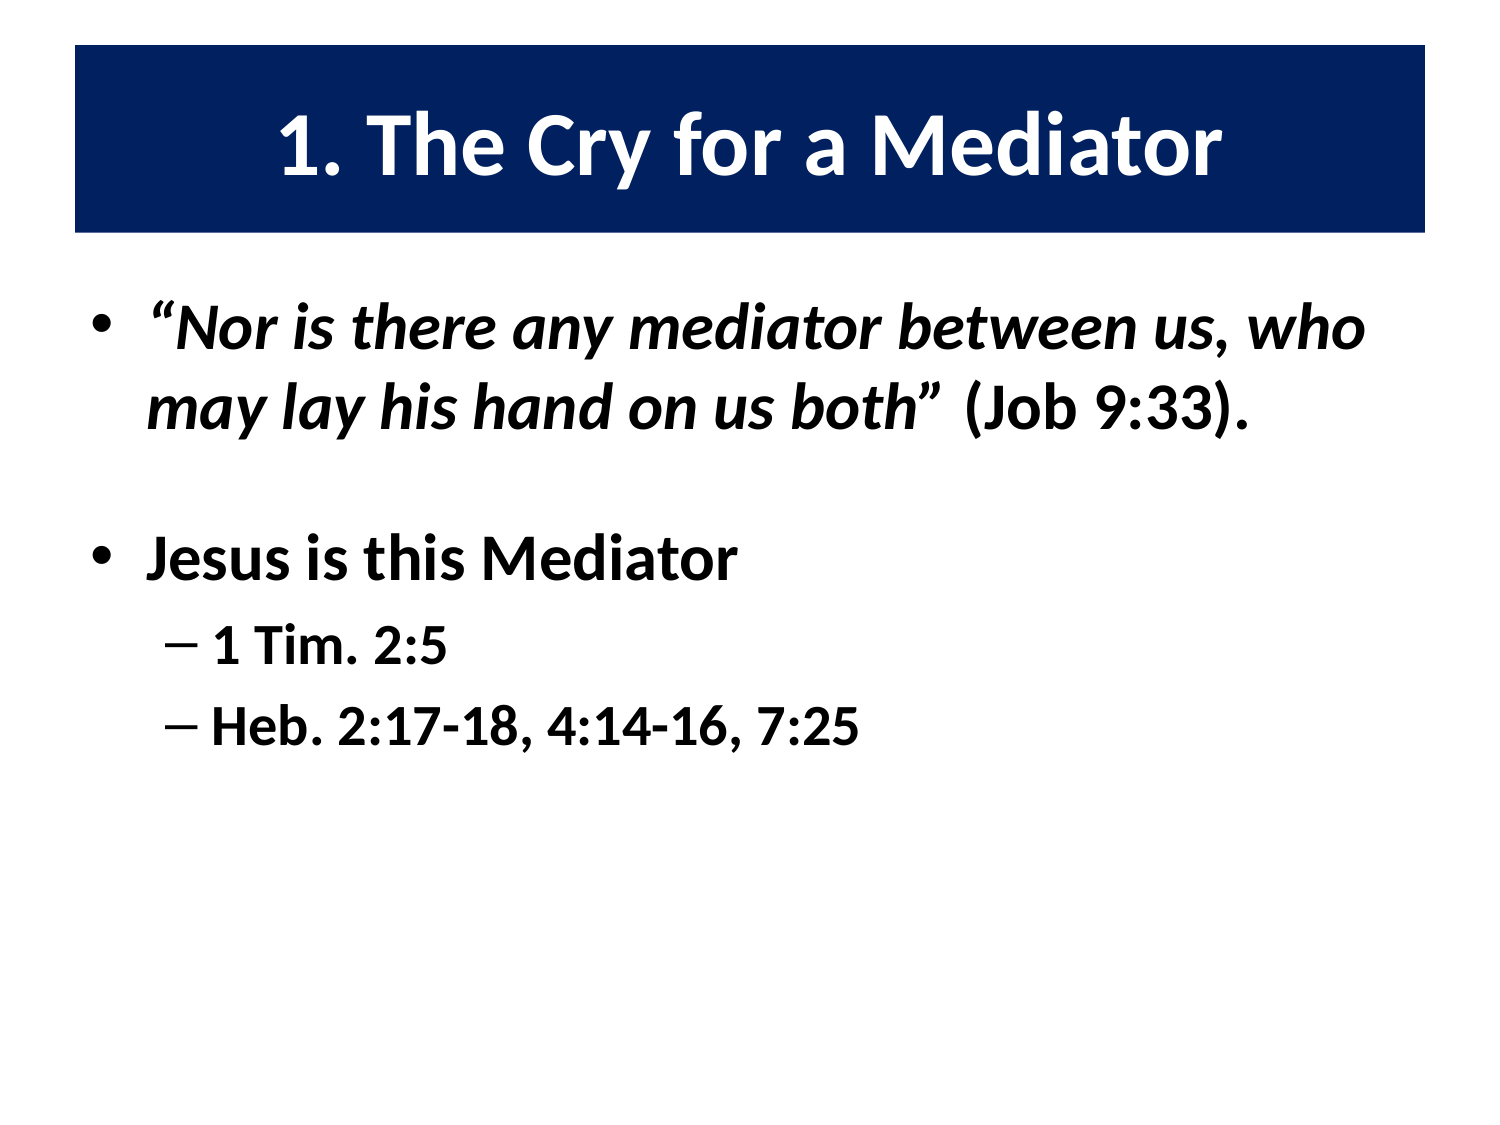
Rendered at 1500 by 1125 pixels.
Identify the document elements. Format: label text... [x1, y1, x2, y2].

title 1. The Cry for a Mediator [75, 45, 1425, 233]
list “Nor is there any mediator between us, who may lay his hand on us both” (Job 9:33). Jesus is this Mediator 1 Tim. 2:5 Heb. 2:17-18, 4:14-16, 7:25 [75, 275, 1425, 1005]
